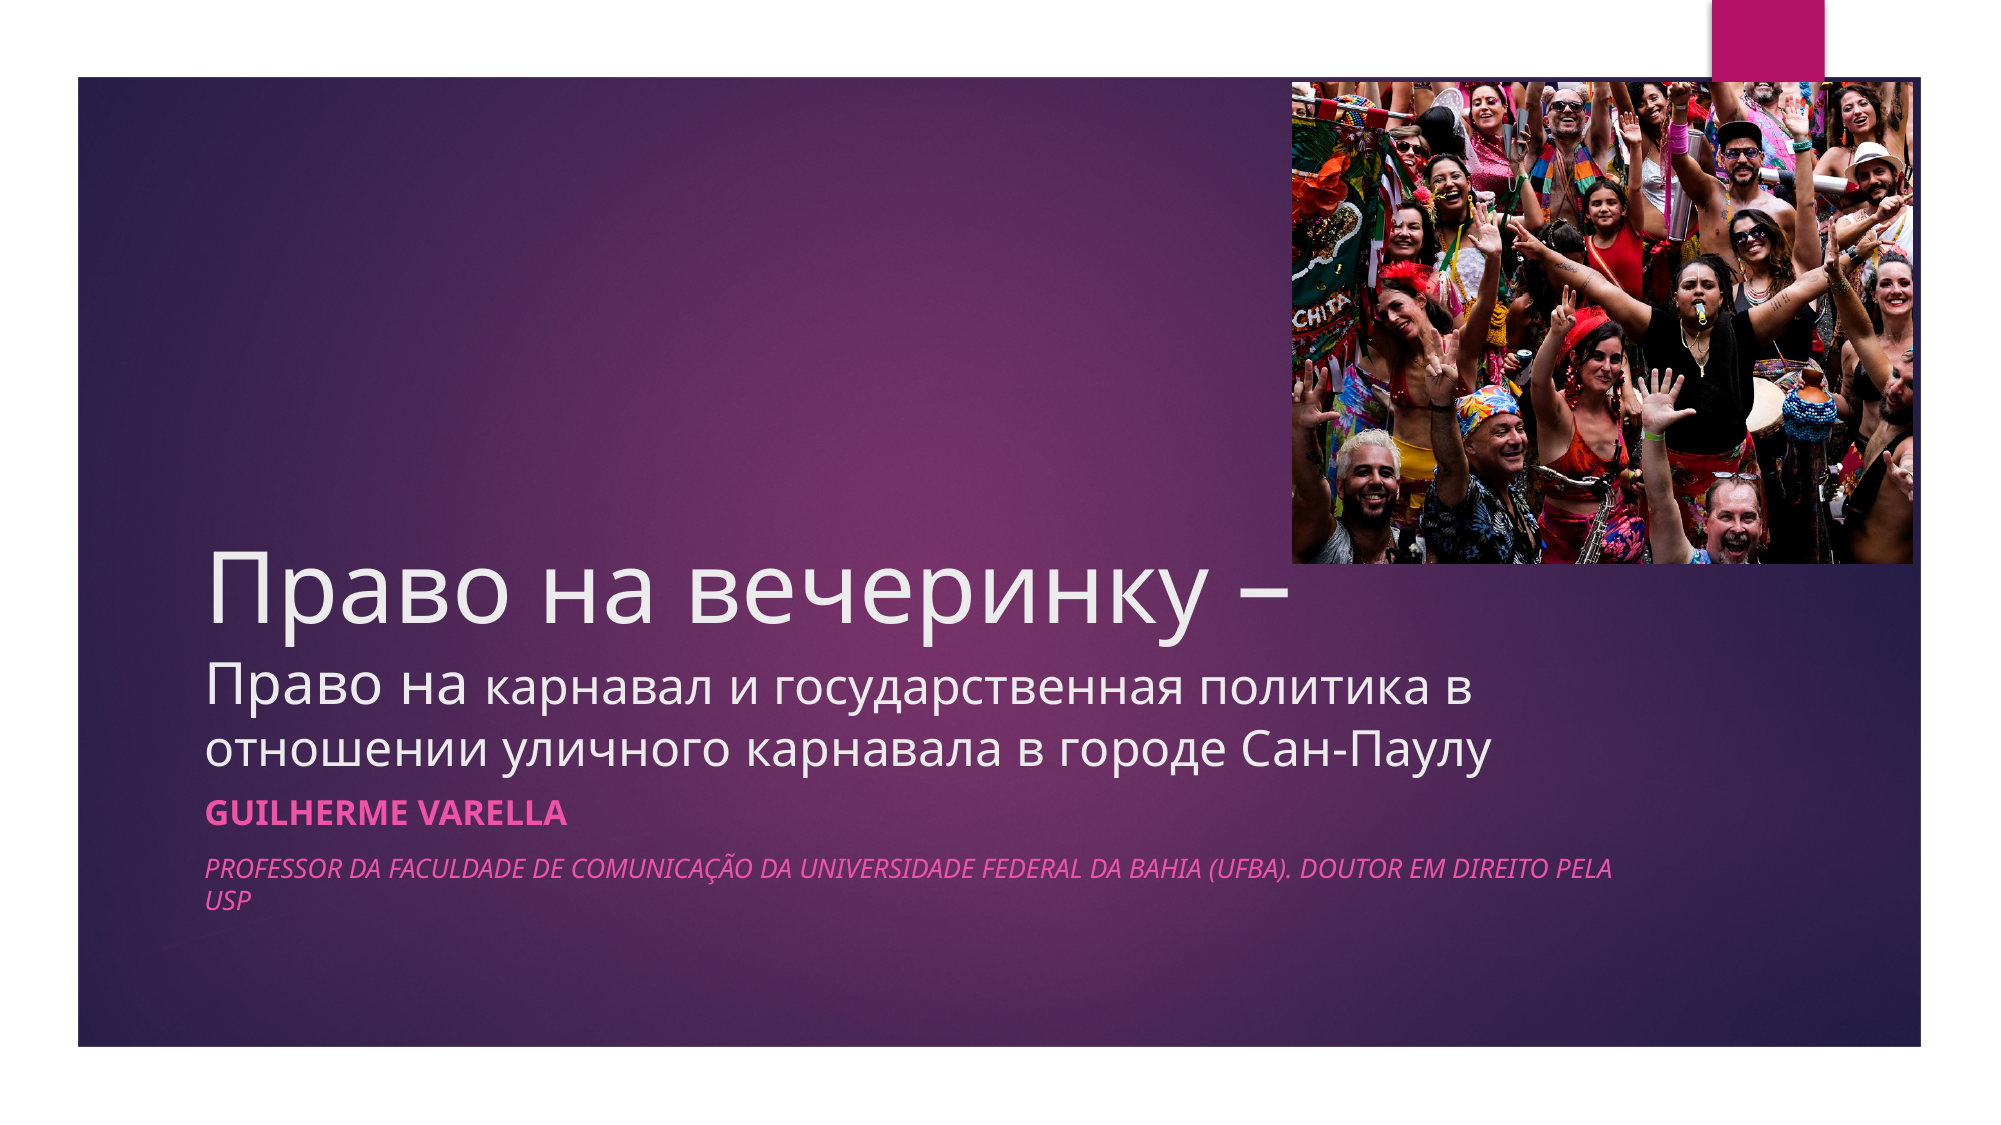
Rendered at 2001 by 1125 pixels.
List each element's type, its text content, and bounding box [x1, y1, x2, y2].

picture [1291, 82, 1913, 565]
subtitle Guilherme Varella professor da Faculdade de Comunicação da Universidade Federal da Bahia (UFBA). Doutor em Direito pela USP [189, 783, 1638, 925]
title Право на вечеринку – Право на карнавал и государственная политика в отношении уличного карнавала в городе Сан-Паулу [189, 344, 1638, 783]
